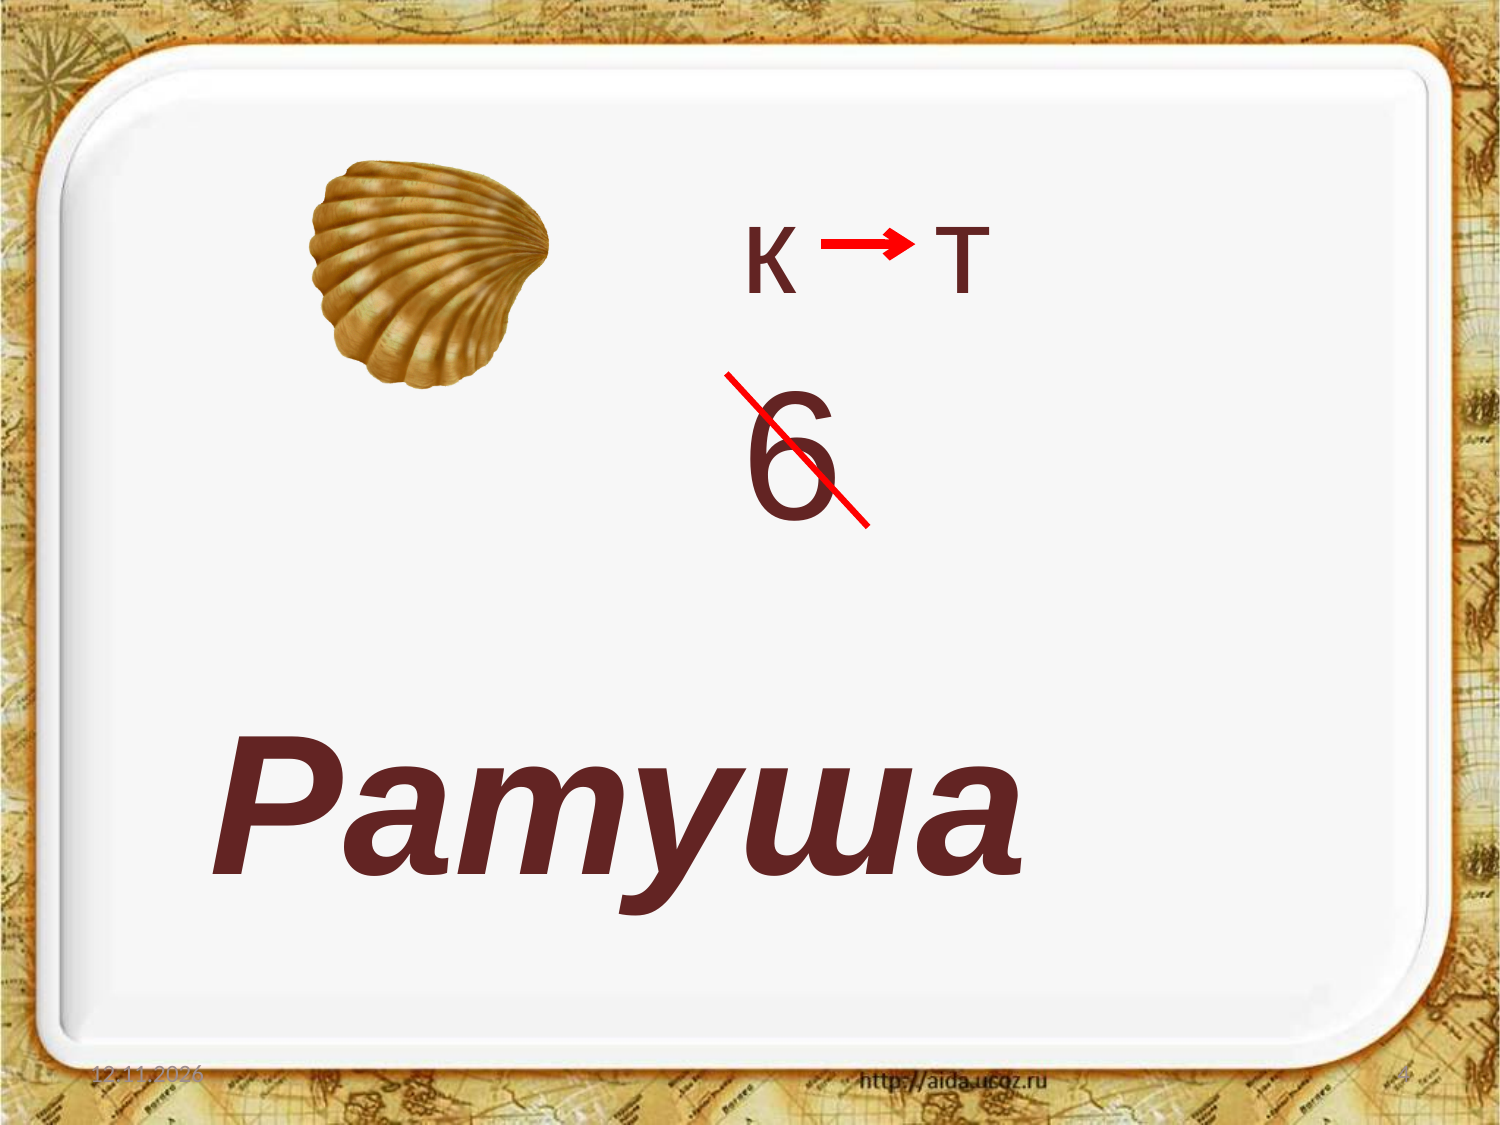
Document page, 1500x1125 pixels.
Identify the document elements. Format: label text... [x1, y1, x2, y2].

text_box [726, 373, 869, 528]
text_box к т [726, 160, 1152, 326]
picture [0, 0, 1500, 1125]
slide_number 4 [1074, 1042, 1425, 1103]
text_box 6 [726, 328, 1069, 564]
text_box Ратуша [194, 666, 1247, 922]
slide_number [75, 1042, 425, 1103]
